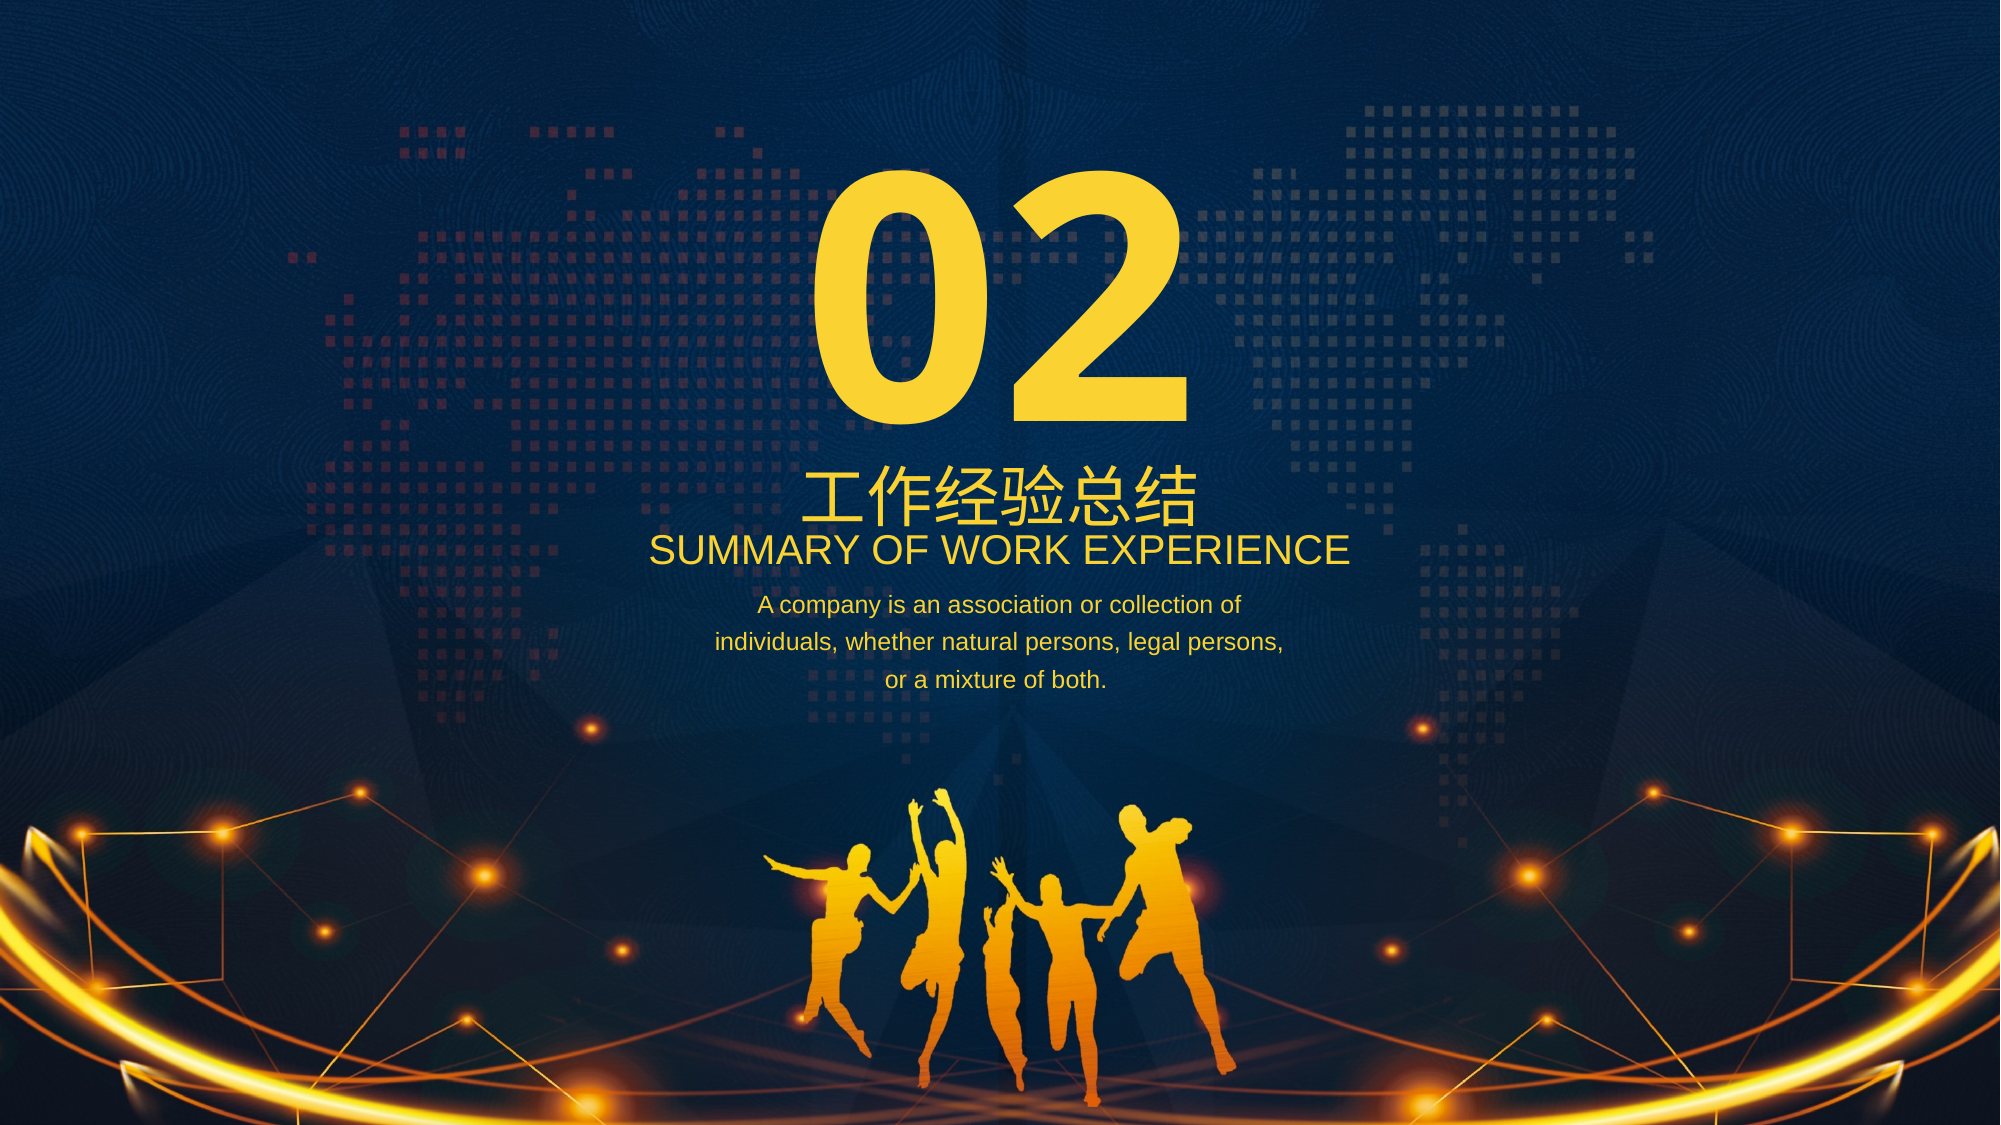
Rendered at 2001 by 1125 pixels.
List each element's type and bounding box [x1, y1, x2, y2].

picture [0, 0, 2000, 1125]
text_box [458, 68, 1542, 699]
